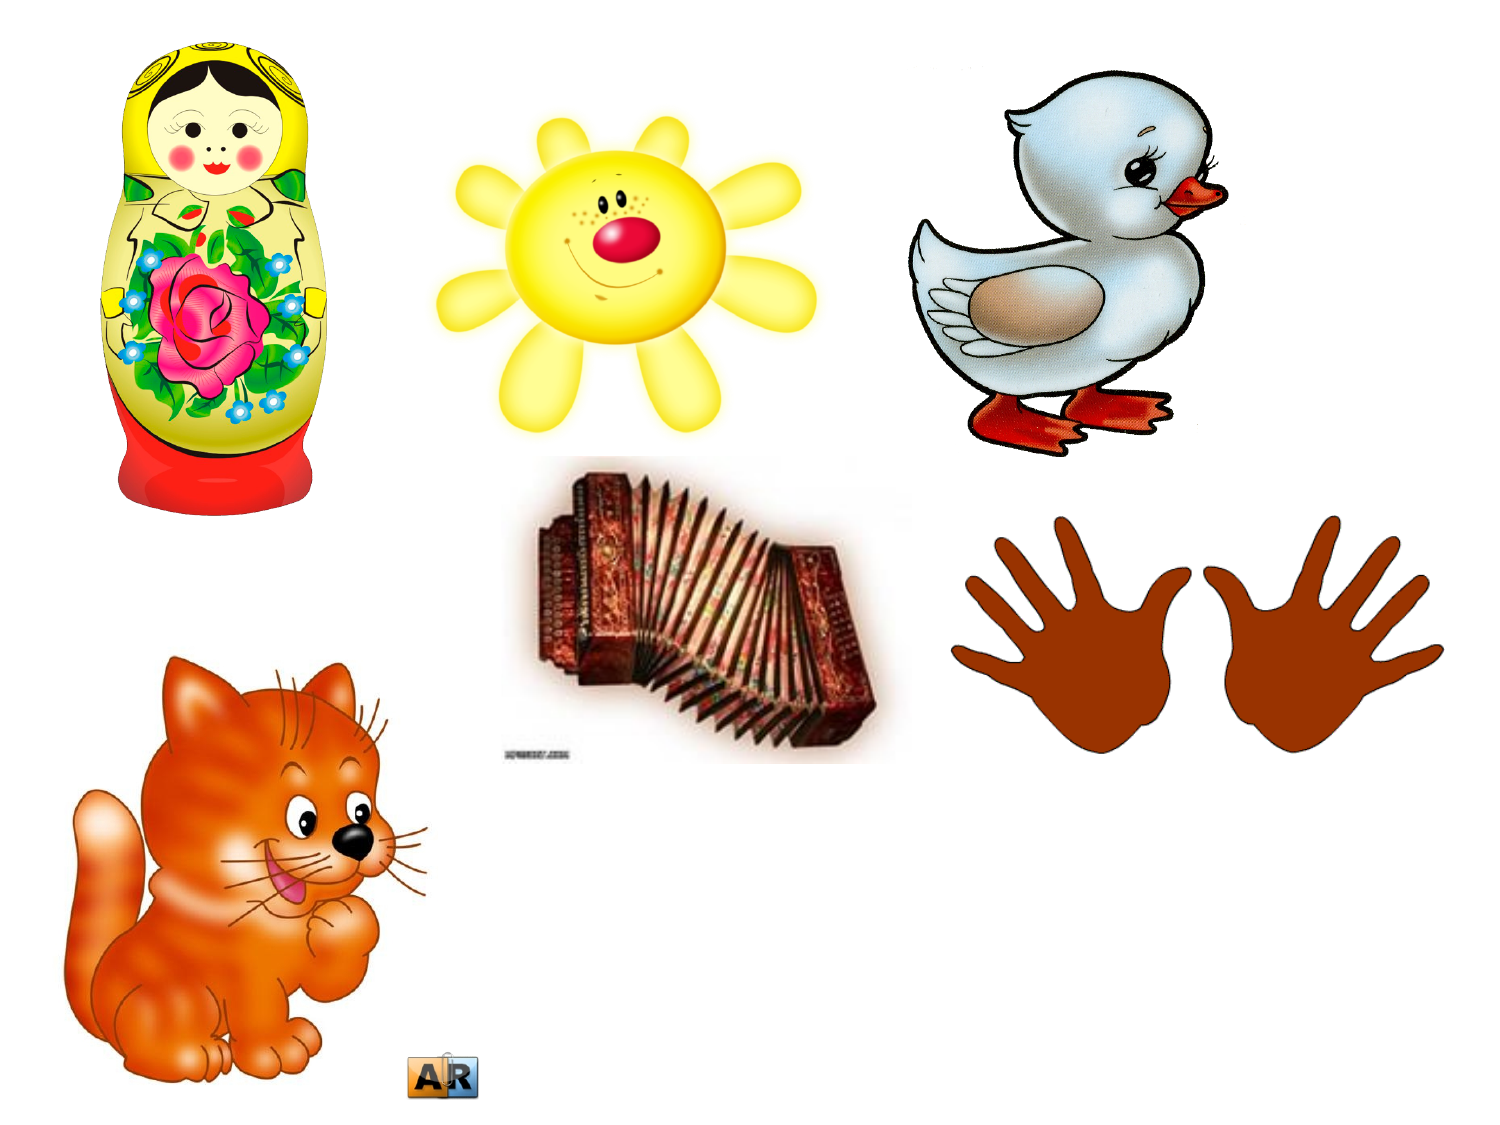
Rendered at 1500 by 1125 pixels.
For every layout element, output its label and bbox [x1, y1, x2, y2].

picture [950, 514, 1445, 756]
picture [0, 621, 479, 1101]
picture [100, 42, 327, 516]
picture [371, 54, 1265, 764]
